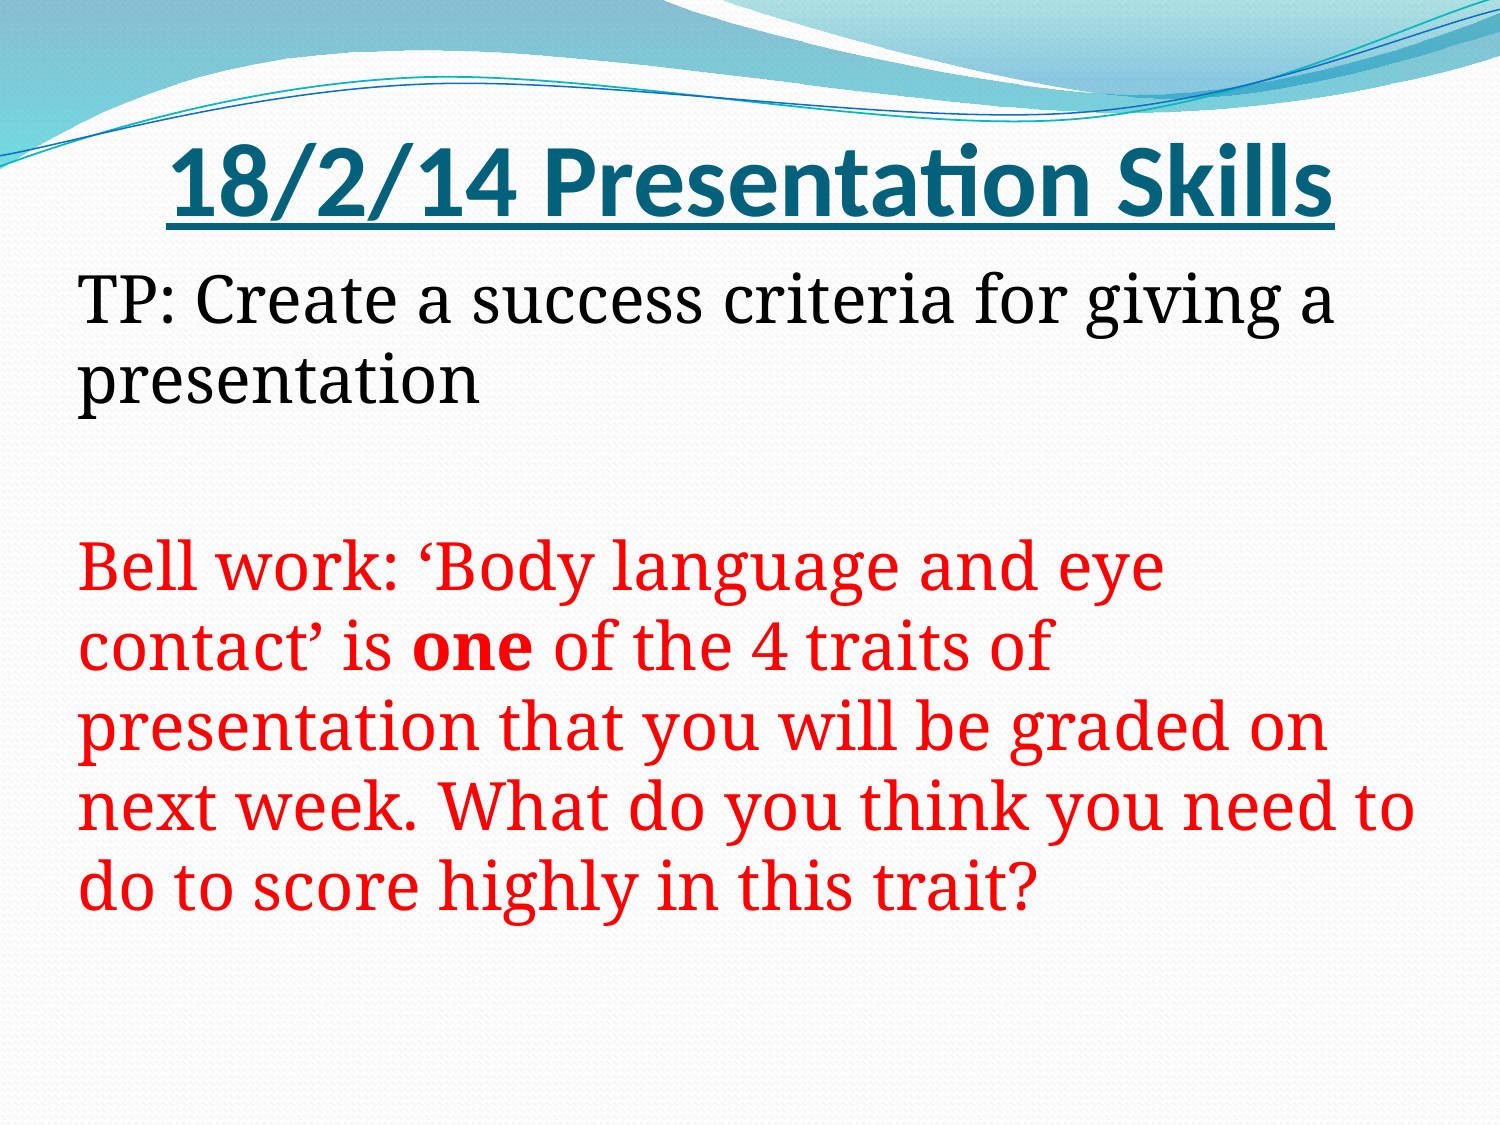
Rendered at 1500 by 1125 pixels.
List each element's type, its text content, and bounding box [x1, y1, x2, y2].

title 18/2/14 Presentation Skills [50, 87, 1450, 238]
list TP: Create a success criteria for giving a presentation Bell work: ‘Body language and eye contact’ is one of the 4 traits of presentation that you will be graded on next week. What do you think you need to do to score highly in this trait? [62, 249, 1438, 1058]
text_box [0, 0, 1500, 75]
